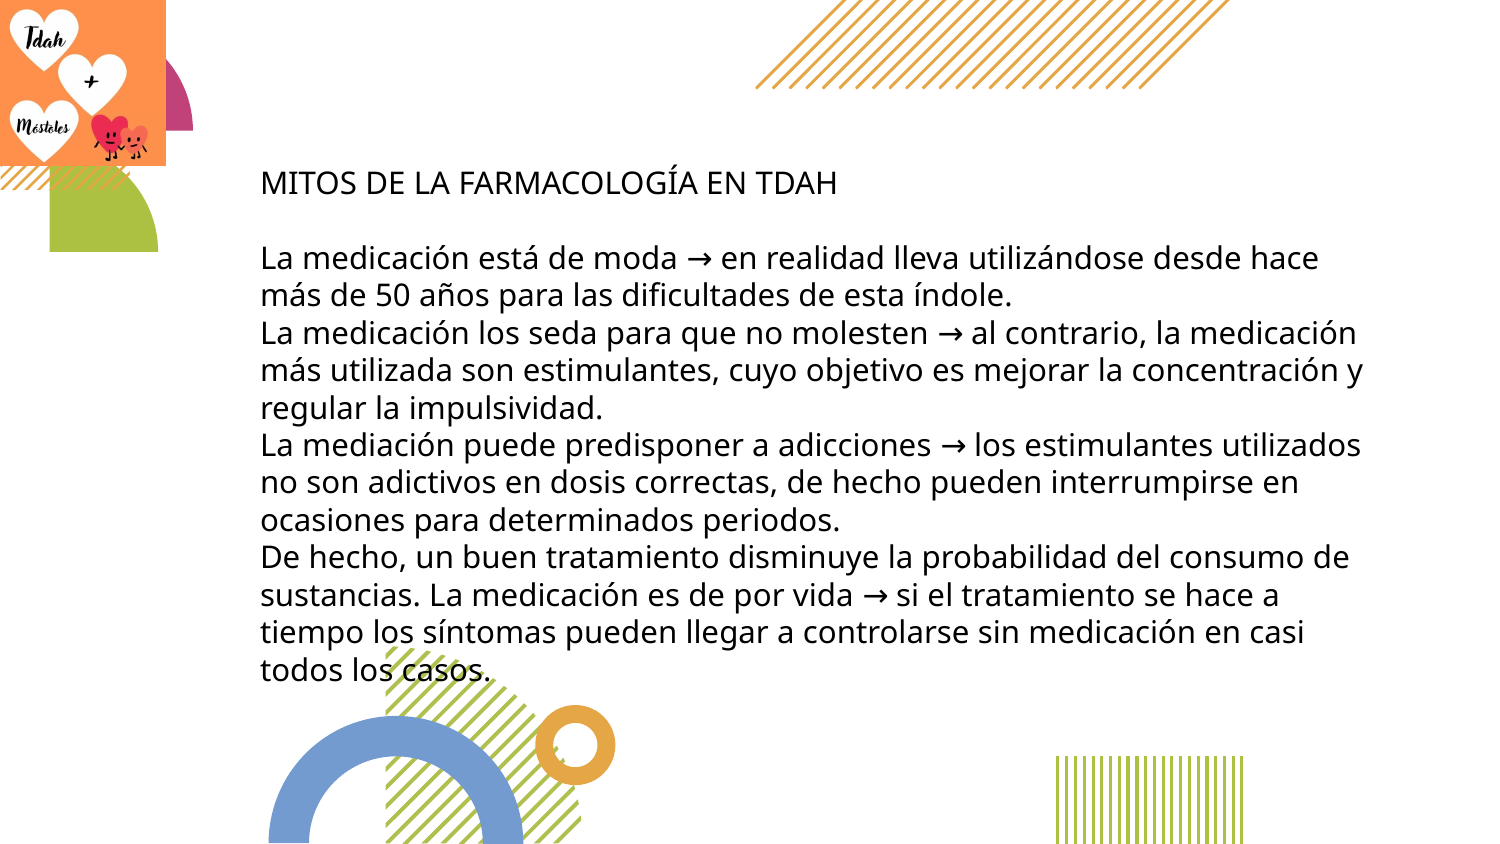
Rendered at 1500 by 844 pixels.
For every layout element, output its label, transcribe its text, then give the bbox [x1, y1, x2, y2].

text_box MITOS DE LA FARMACOLOGÍA EN TDAH La medicación está de moda → en realidad lleva utilizándose desde hace más de 50 años para las dificultades de esta índole. La medicación los seda para que no molesten → al contrario, la medicación más utilizada son estimulantes, cuyo objetivo es mejorar la concentración y regular la impulsividad. La mediación puede predisponer a adicciones → los estimulantes utilizados no son adictivos en dosis correctas, de hecho pueden interrumpirse en ocasiones para determinados periodos. De hecho, un buen tratamiento disminuye la probabilidad del consumo de sustancias. La medicación es de por vida → si el tratamiento se hace a tiempo los síntomas pueden llegar a controlarse sin medicación en casi todos los casos. [245, 155, 1399, 695]
picture [0, 0, 167, 167]
